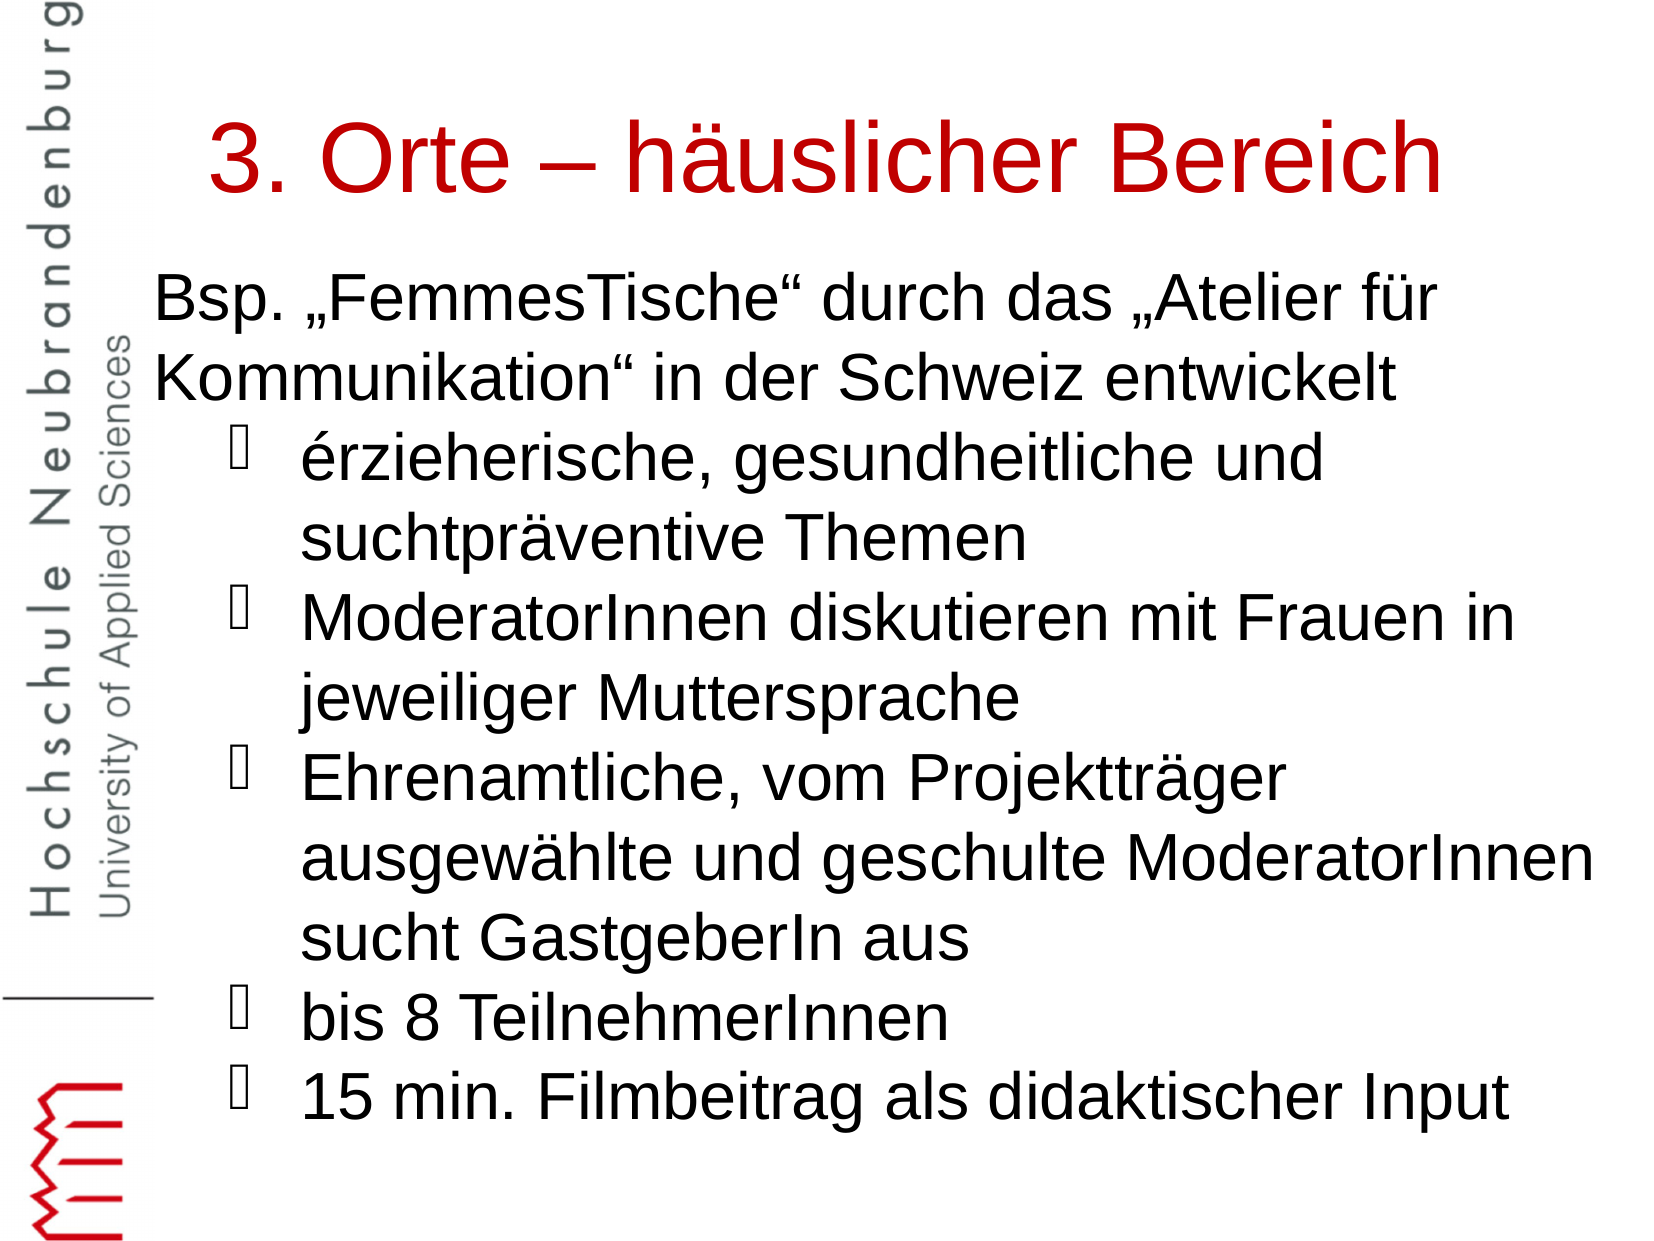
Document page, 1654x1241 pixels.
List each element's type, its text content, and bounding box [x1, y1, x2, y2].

text_box Bsp. „FemmesTische“ durch das „Atelier für Kommunikation“ in der Schweiz entwickelt érzieherische, gesundheitliche und suchtpräventive Themen ModeratorInnen diskutieren mit Frauen in jeweiliger Muttersprache Ehrenamtliche, vom Projektträger ausgewählte und geschulte ModeratorInnen sucht GastgeberIn aus bis 8 TeilnehmerInnen 15 min. Filmbeitrag als didaktischer Input [153, 253, 1609, 973]
text_box 3. Orte – häuslicher Bereich [82, 0, 1571, 307]
